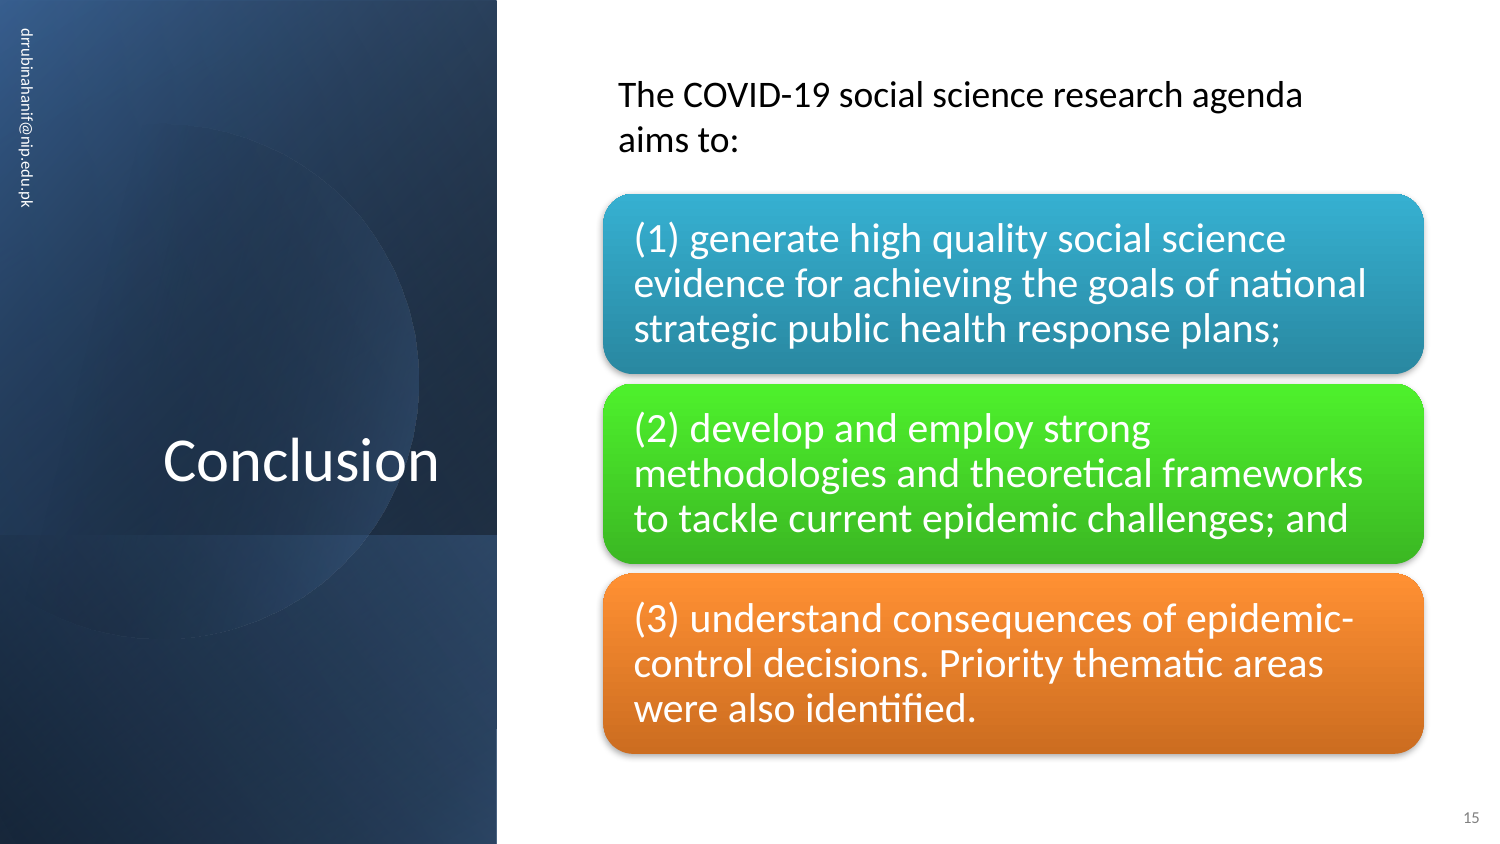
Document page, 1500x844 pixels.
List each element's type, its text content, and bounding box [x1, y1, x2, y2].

text_box [0, 0, 499, 844]
slide_number 15 [1440, 794, 1496, 840]
text_box The COVID-19 social science research agenda aims to: [603, 62, 1354, 168]
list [603, 184, 1424, 764]
text_box [499, 0, 1500, 844]
title Conclusion [72, 207, 456, 502]
footer drrubinahanif@nip.edu.pk [5, 13, 51, 520]
